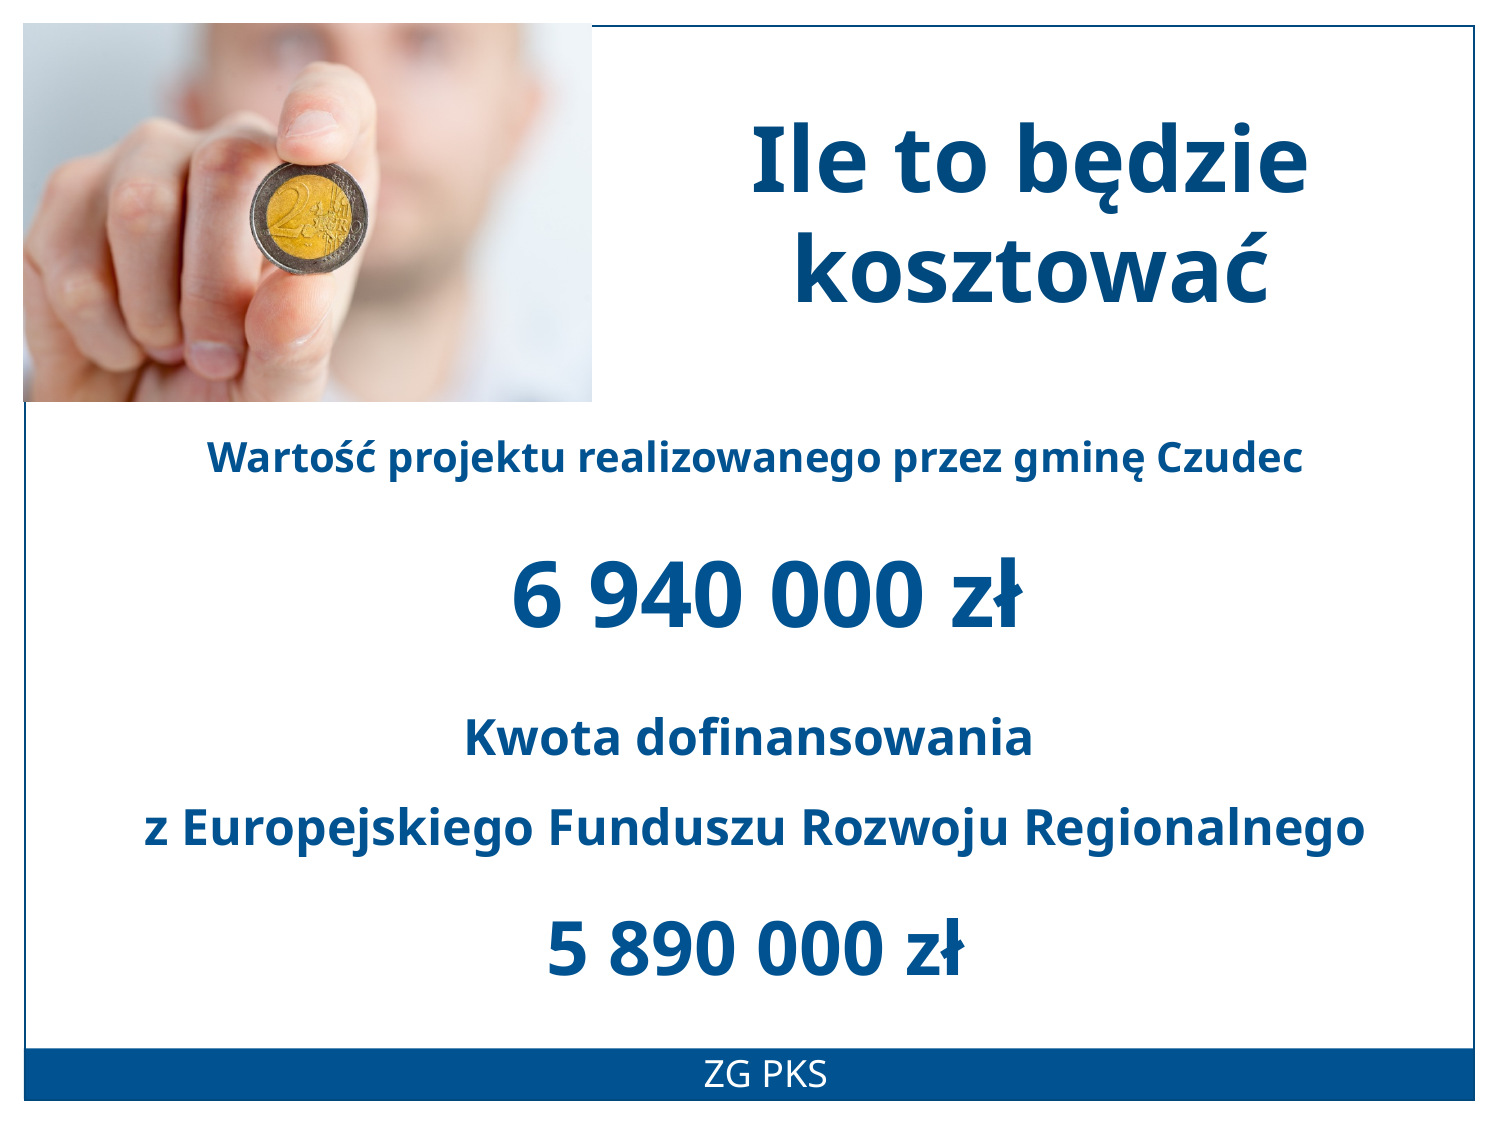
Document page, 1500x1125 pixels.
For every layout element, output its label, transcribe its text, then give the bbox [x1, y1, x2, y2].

text_box Wartość projektu realizowanego przez gminę Czudec 6 940 000 zł Kwota dofinansowania z Europejskiego Funduszu Rozwoju Regionalnego 5 890 000 zł [81, 398, 1430, 999]
title Ile to będzie kosztować [597, 0, 1465, 329]
picture [23, 23, 592, 402]
text_box ZG PKS [688, 1042, 843, 1103]
